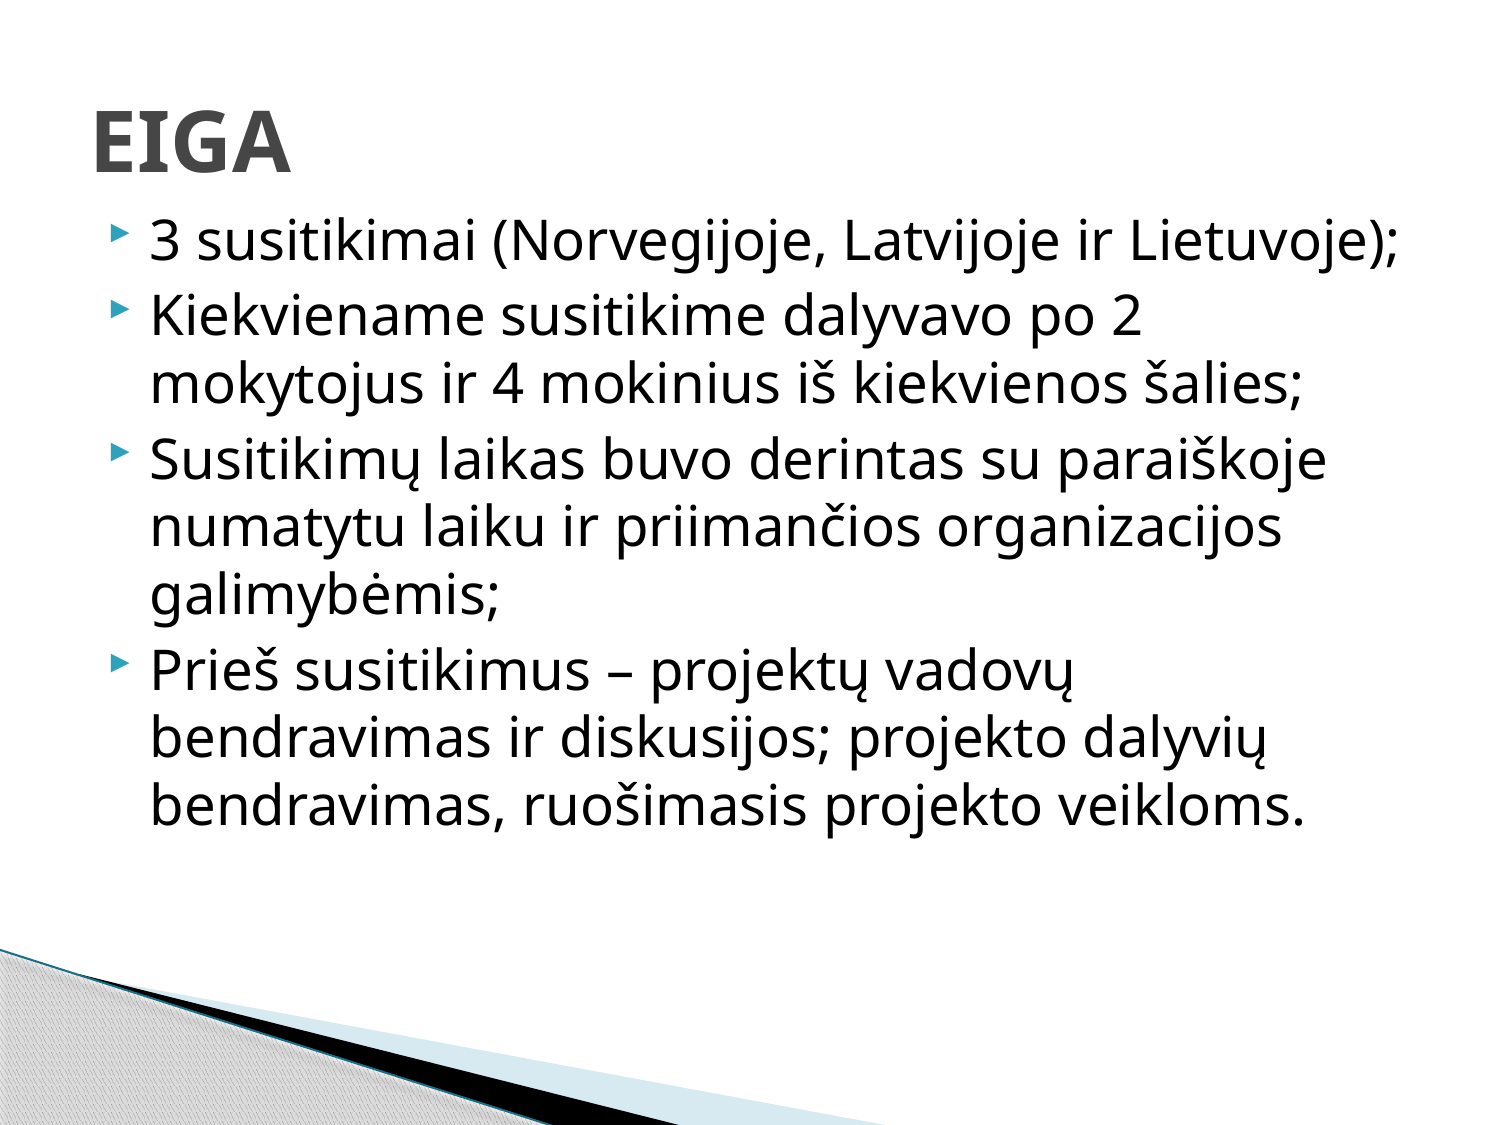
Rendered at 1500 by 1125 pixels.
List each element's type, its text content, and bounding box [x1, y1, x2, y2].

list 3 susitikimai (Norvegijoje, Latvijoje ir Lietuvoje); Kiekviename susitikime dalyvavo po 2 mokytojus ir 4 mokinius iš kiekvienos šalies; Susitikimų laikas buvo derintas su paraiškoje numatytu laiku ir priimančios organizacijos galimybėmis; Prieš susitikimus – projektų vadovų bendravimas ir diskusijos; projekto dalyvių bendravimas, ruošimasis projekto veikloms. [75, 233, 1425, 986]
title EIGA [75, 45, 1425, 233]
